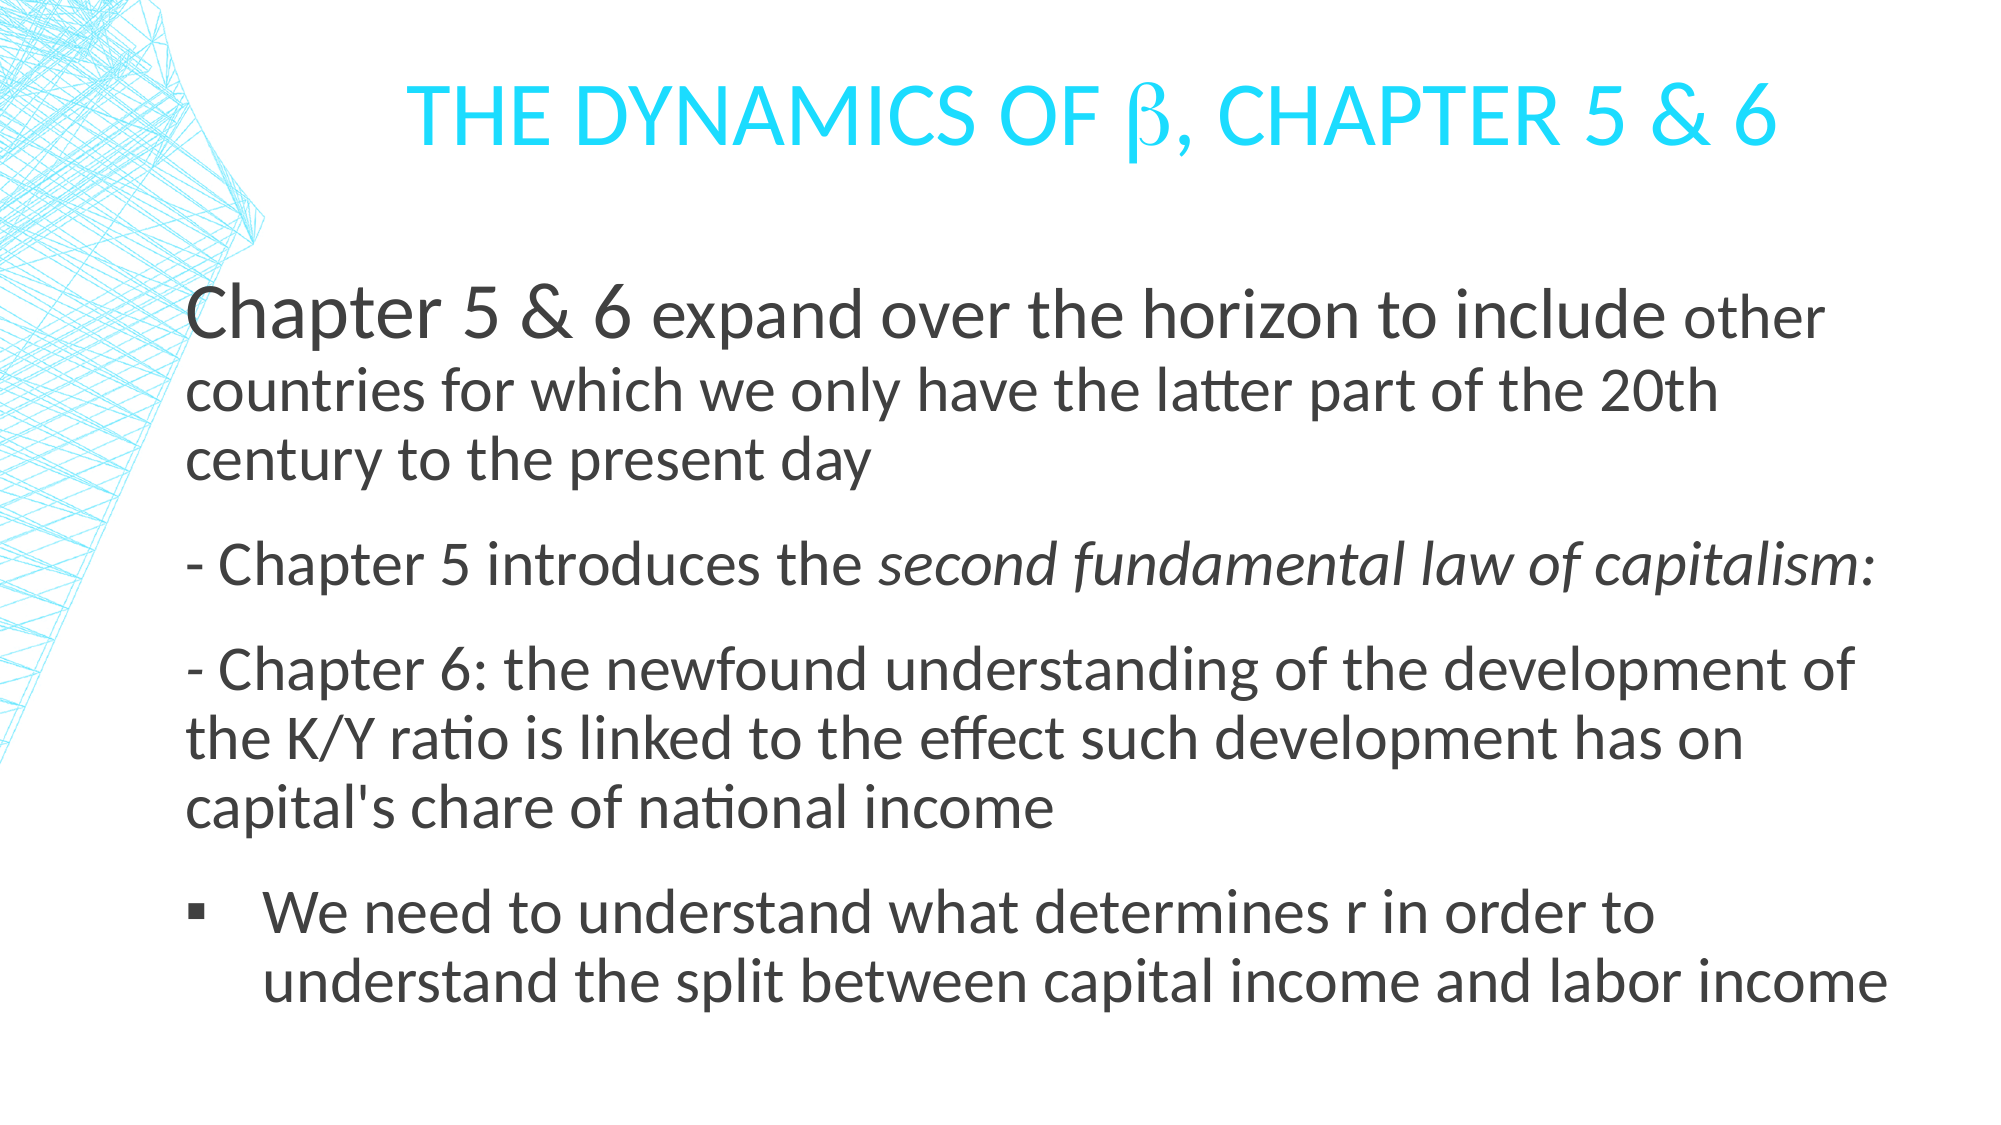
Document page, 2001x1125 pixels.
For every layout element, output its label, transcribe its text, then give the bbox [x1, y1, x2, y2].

title THE DYNAMICS OF , CHAPTER 5 & 6 [324, 62, 1863, 173]
list Chapter 5 & 6 expand over the horizon to include other countries for which we only have the latter part of the 20th century to the present day - Chapter 5 introduces the second fundamental law of capitalism: - Chapter 6: the newfound understanding of the development of the K/Y ratio is linked to the effect such development has on capital's chare of national income We need to understand what determines r in order to understand the split between capital income and labor income [162, 262, 1918, 1060]
picture [0, 0, 2001, 1125]
